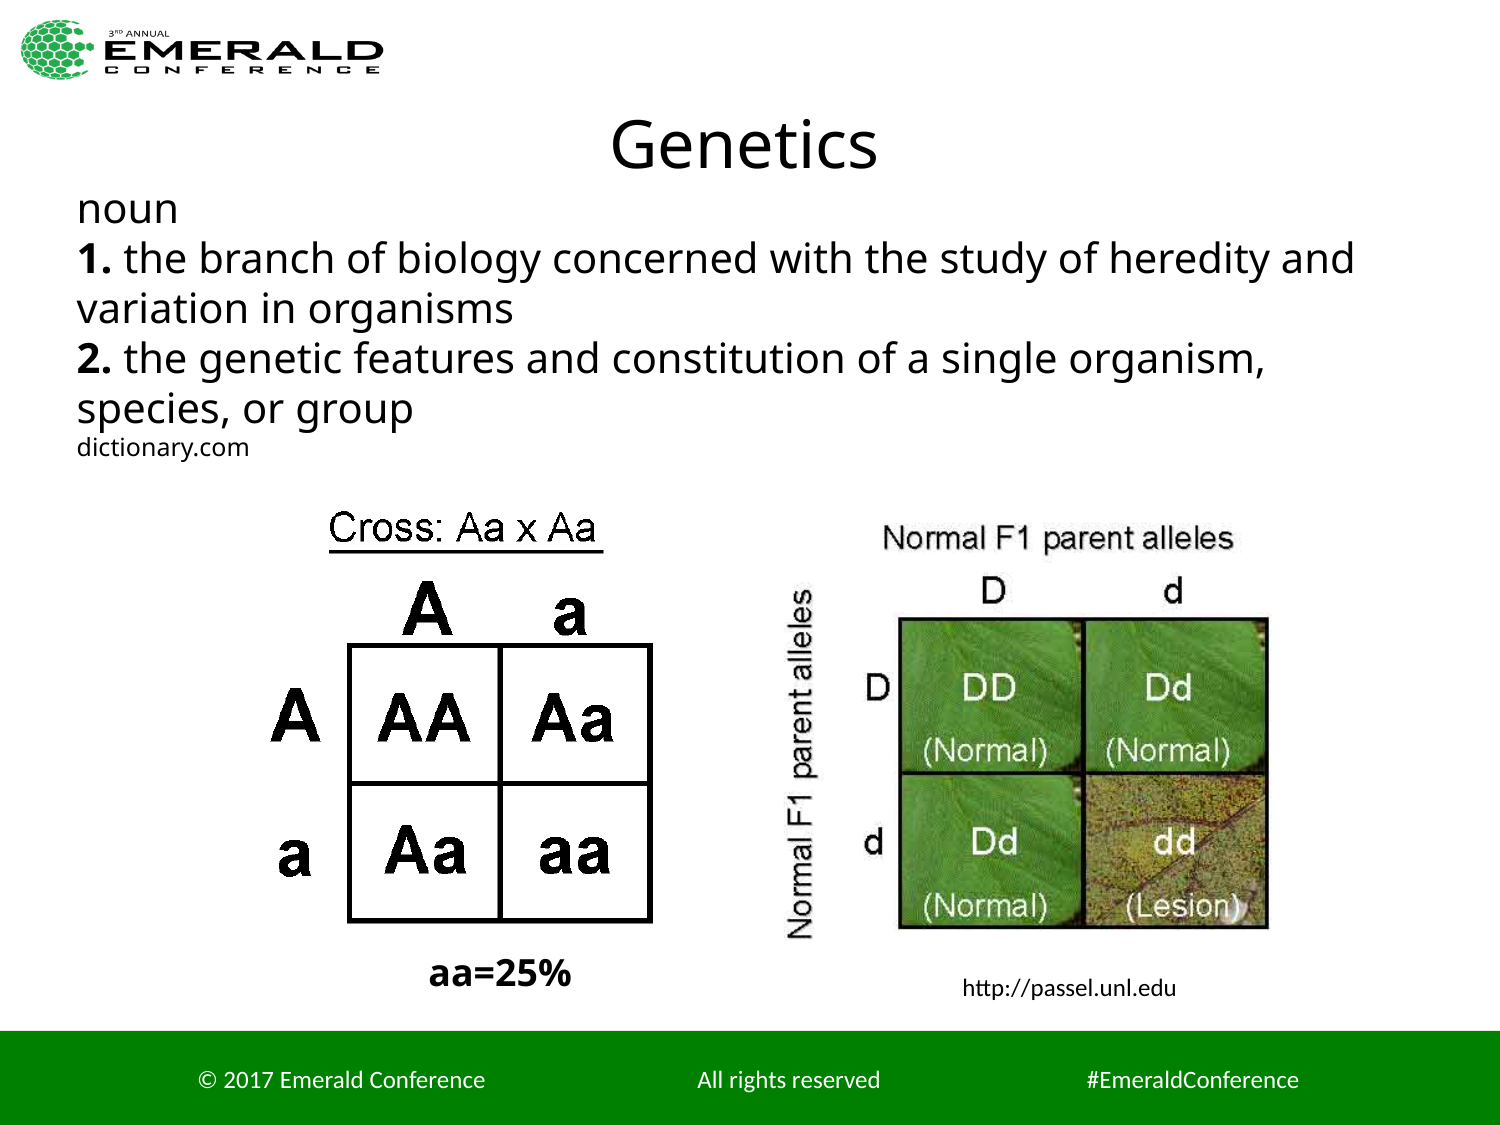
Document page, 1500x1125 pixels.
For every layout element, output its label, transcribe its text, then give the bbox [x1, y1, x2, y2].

text_box Genetics noun 1. the branch of biology concerned with the study of heredity and variation in organisms 2. the genetic features and constitution of a single organism, species, or group dictionary.com [61, 94, 1428, 469]
picture [16, 18, 386, 82]
text_box aa=25% [413, 951, 587, 1002]
picture [248, 491, 679, 943]
picture [774, 513, 1300, 964]
text_box http://passel.unl.edu [947, 973, 1193, 1009]
text_box © 2017 Emerald Conference All rights reserved #EmeraldConference [0, 1030, 1500, 1125]
